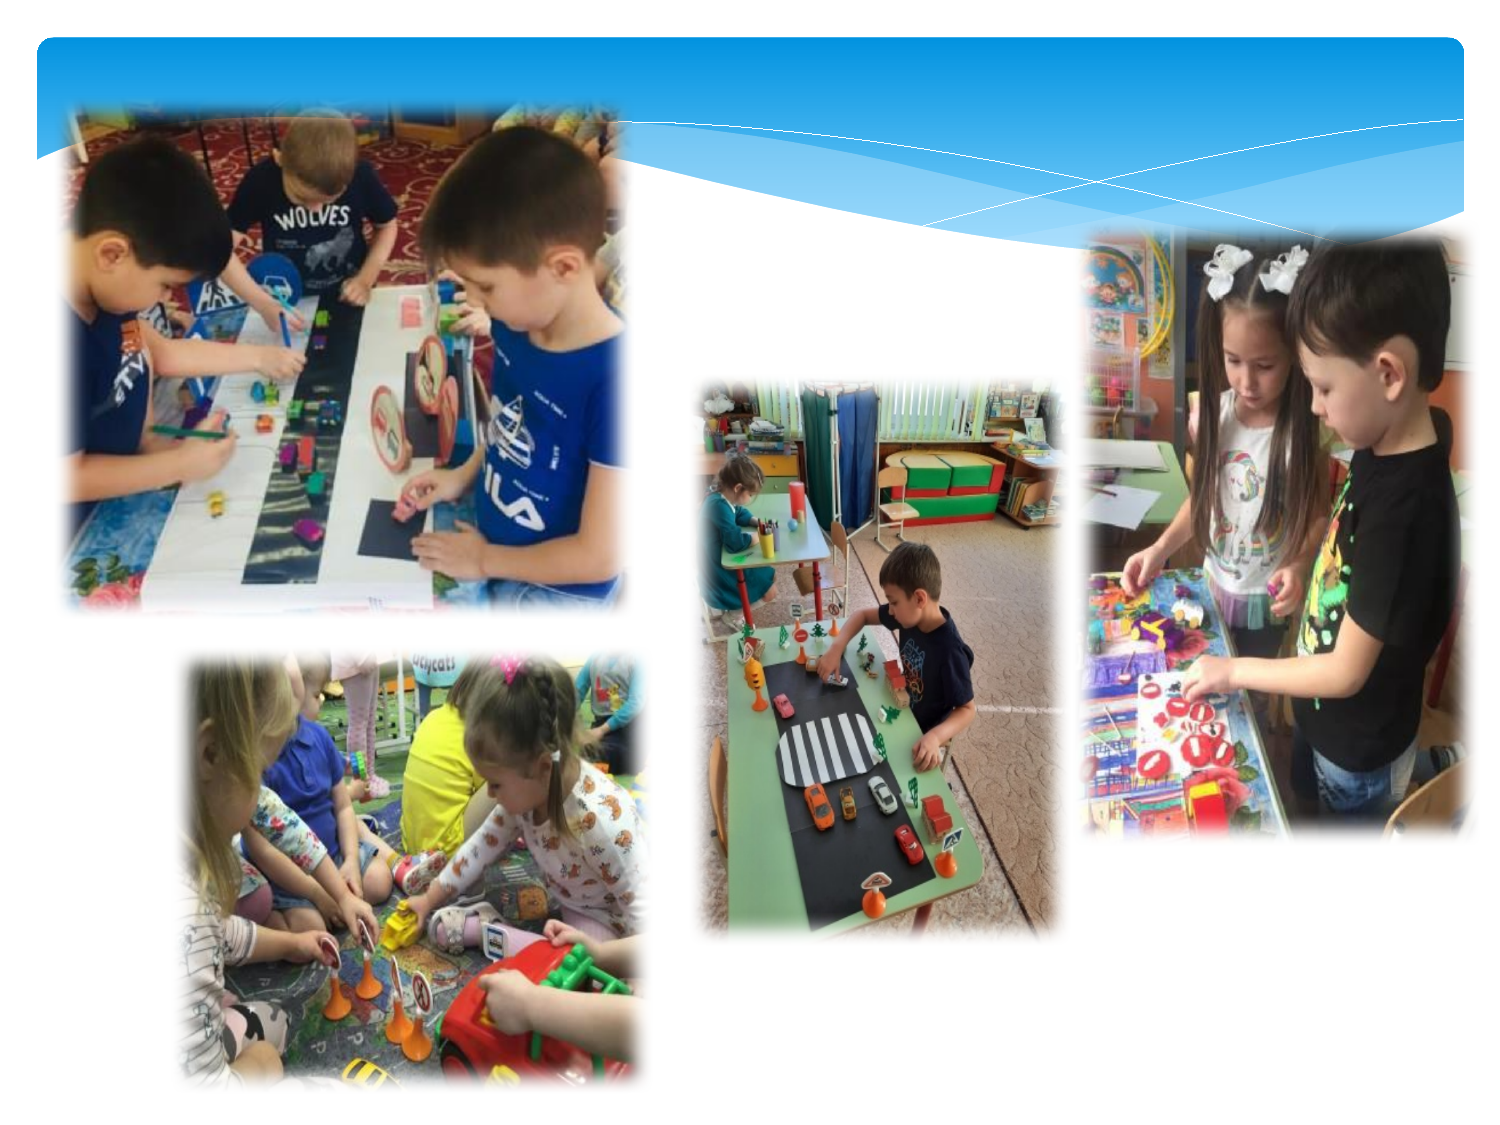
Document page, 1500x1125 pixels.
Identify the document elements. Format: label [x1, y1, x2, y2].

list [52, 94, 635, 620]
picture [1073, 219, 1482, 847]
picture [170, 644, 654, 1094]
picture [688, 373, 1072, 947]
